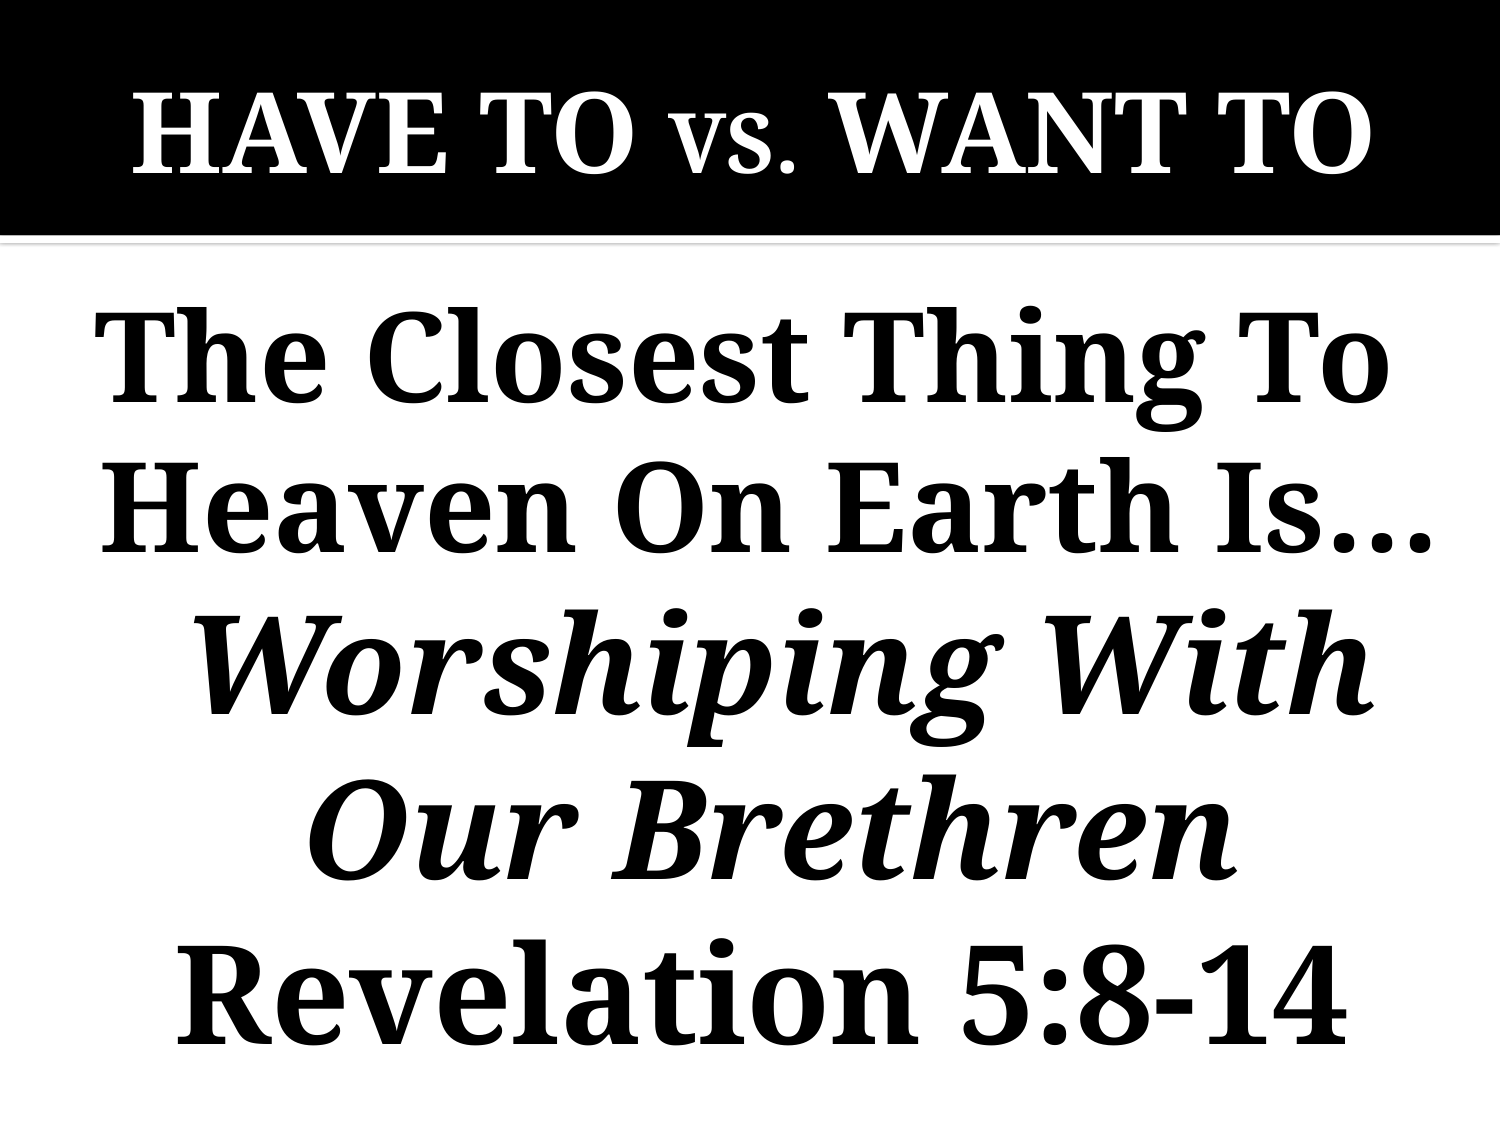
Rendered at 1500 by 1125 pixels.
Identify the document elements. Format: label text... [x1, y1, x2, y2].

list The Closest Thing To Heaven On Earth Is… Worshiping With Our Brethren Revelation 5:8-14 [0, 262, 1475, 1125]
title HAVE TO VS. WANT TO [0, 25, 1500, 231]
